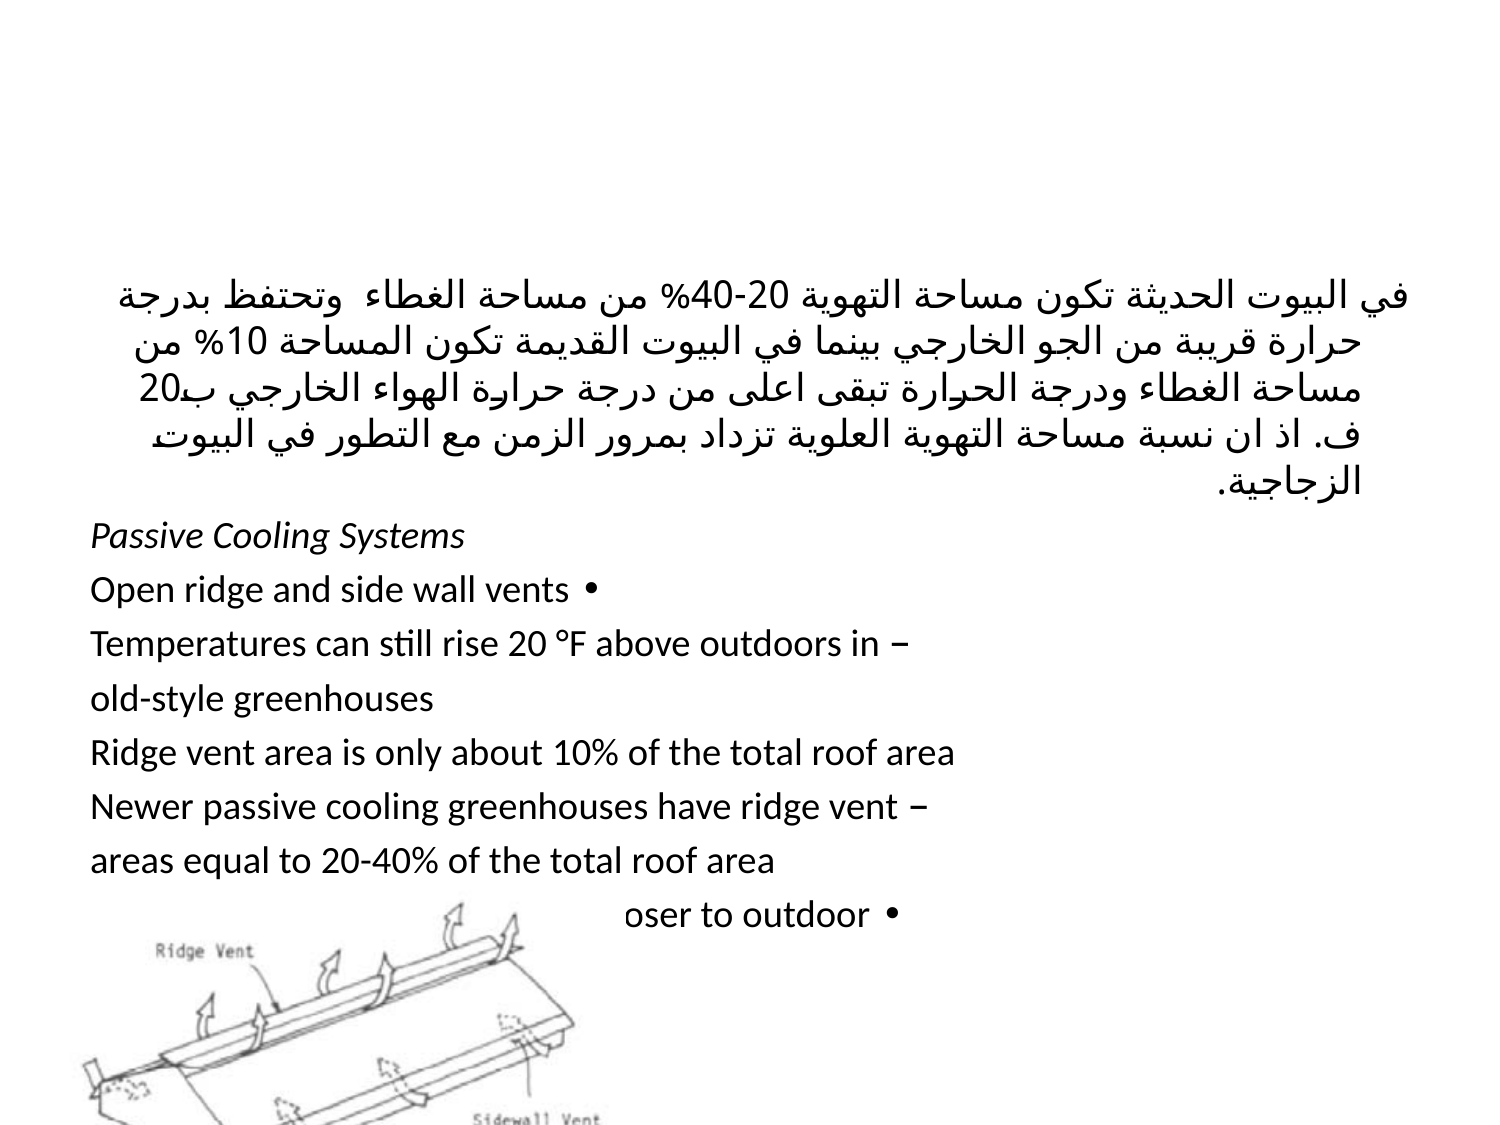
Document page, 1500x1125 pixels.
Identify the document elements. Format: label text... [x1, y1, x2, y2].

picture [58, 890, 626, 1125]
list في البيوت الحديثة تكون مساحة التهوية 20-40% من مساحة الغطاء وتحتفظ بدرجة حرارة قريبة من الجو الخارجي بينما في البيوت القديمة تكون المساحة 10% من مساحة الغطاء ودرجة الحرارة تبقى اعلى من درجة حرارة الهواء الخارجي ب20 ف. اذ ان نسبة مساحة التهوية العلوية تزداد بمرور الزمن مع التطور في البيوت الزجاجية. Passive Cooling Systems • Open ridge and side wall vents – Temperatures can still rise 20 °F above outdoors in old-style greenhouses Ridge vent area is only about 10% of the total roof area – Newer passive cooling greenhouses have ridge vent areas equal to 20-40% of the total roof area • Helps to maintain temperatures closer to outdoor temperatures [75, 262, 1425, 1005]
